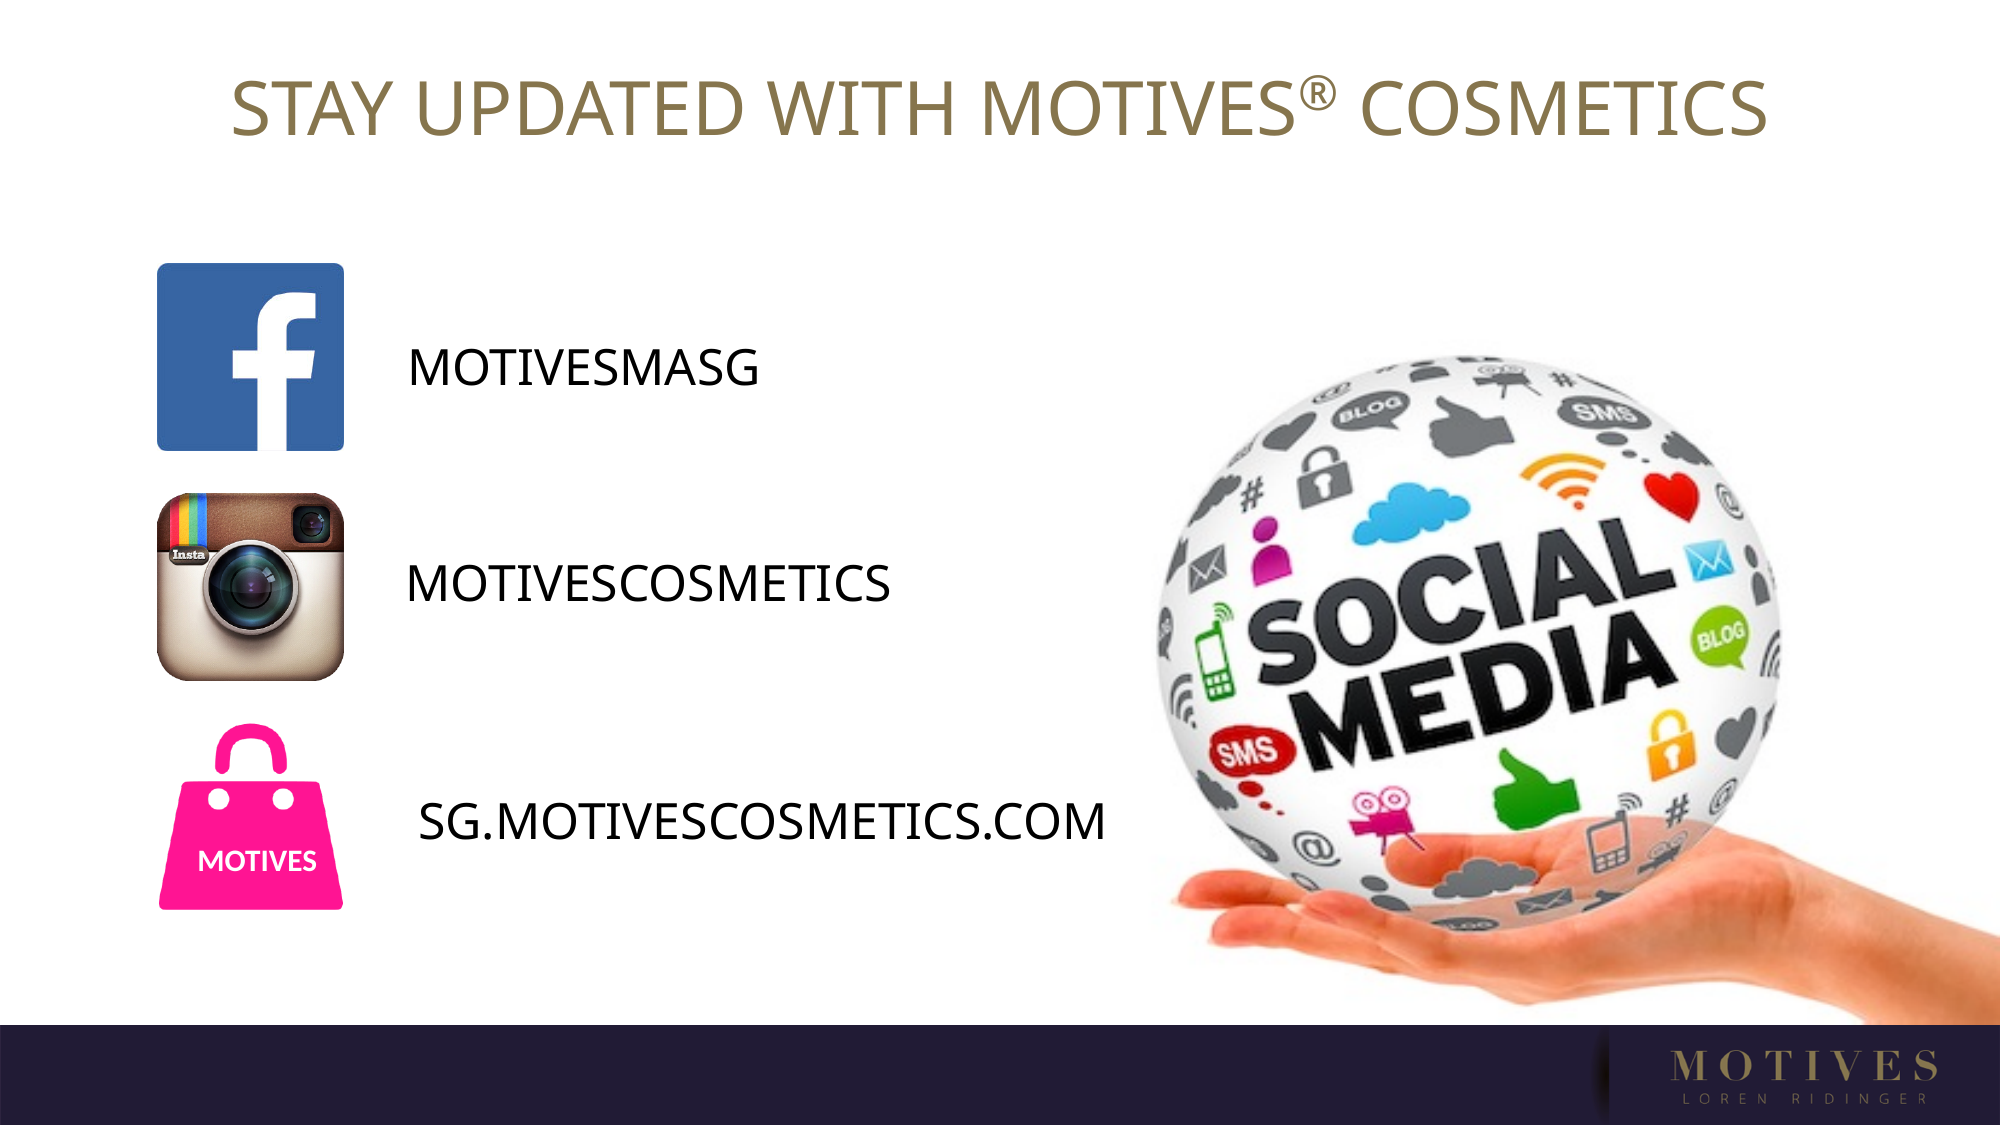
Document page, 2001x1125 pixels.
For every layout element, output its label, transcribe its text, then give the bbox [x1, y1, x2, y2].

picture [156, 493, 344, 681]
picture [156, 723, 344, 911]
picture [0, 325, 2000, 1125]
text_box MOTIVESMASG [392, 328, 777, 404]
picture [156, 263, 344, 451]
title STAY UPDATED WITH MOTIVES® COSMETICS [0, 45, 2000, 179]
text_box SG.MOTIVESCOSMETICS.COM [403, 782, 1034, 858]
text_box MOTIVESCOSMETICS [390, 544, 908, 620]
